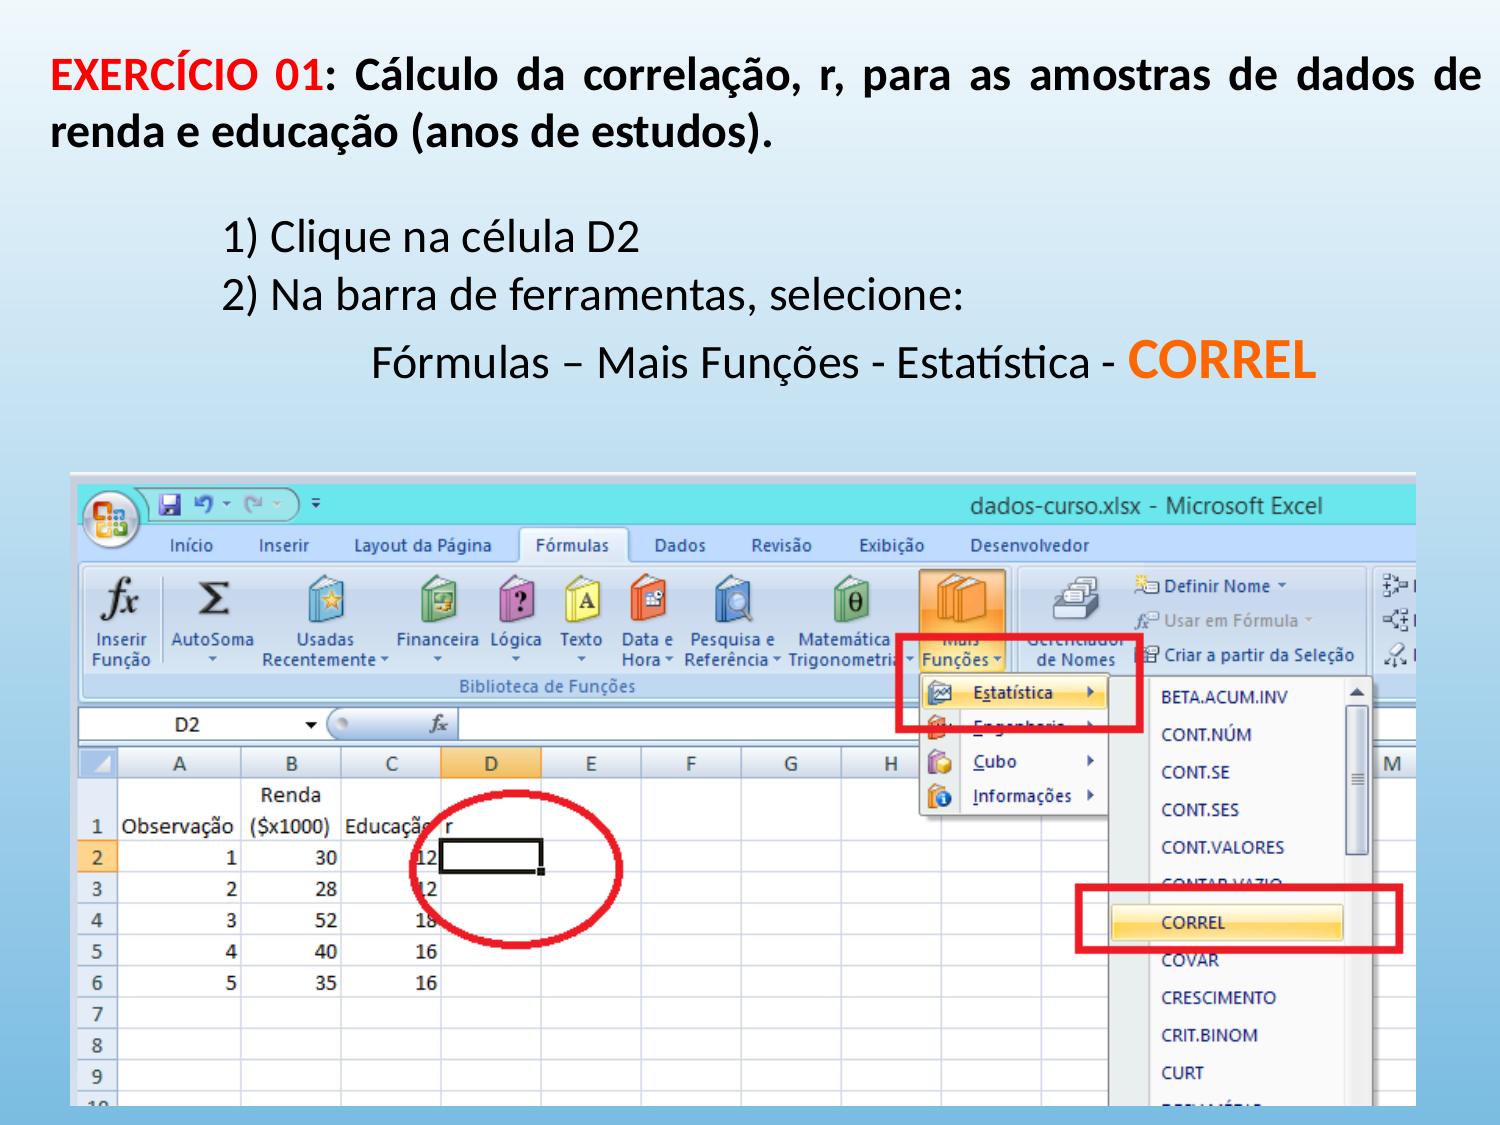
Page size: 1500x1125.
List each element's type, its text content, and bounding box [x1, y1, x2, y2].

picture [70, 472, 1416, 1107]
text_box EXERCÍCIO 01: Cálculo da correlação, r, para as amostras de dados de renda e educação (anos de estudos). [35, 35, 1500, 223]
title 1) Clique na célula D2 2) Na barra de ferramentas, selecione: Fórmulas – Mais Funções - Estatística - CORREL [206, 223, 1400, 409]
